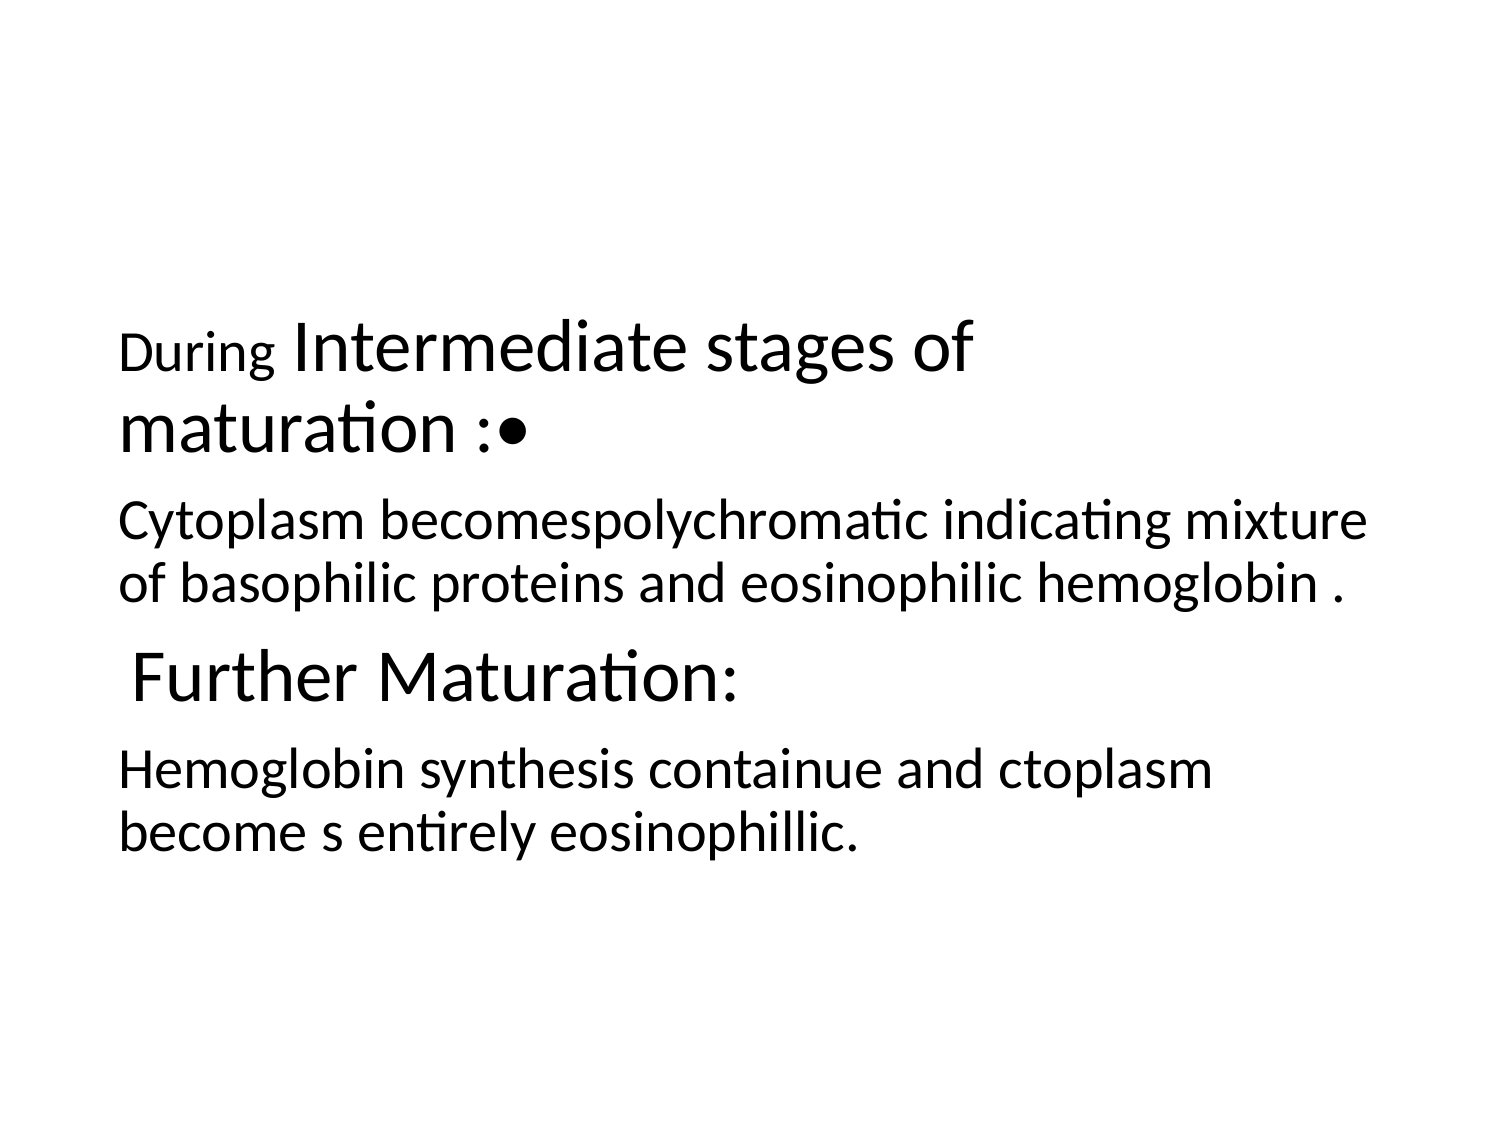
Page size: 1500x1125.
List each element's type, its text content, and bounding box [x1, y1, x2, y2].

list During Intermediate stages of maturation :• Cytoplasm becomespolychromatic indicating mixture of basophilic proteins and eosinophilic hemoglobin . Further Maturation: Hemoglobin synthesis containue and ctoplasm become s entirely eosinophillic. [103, 299, 1397, 1014]
